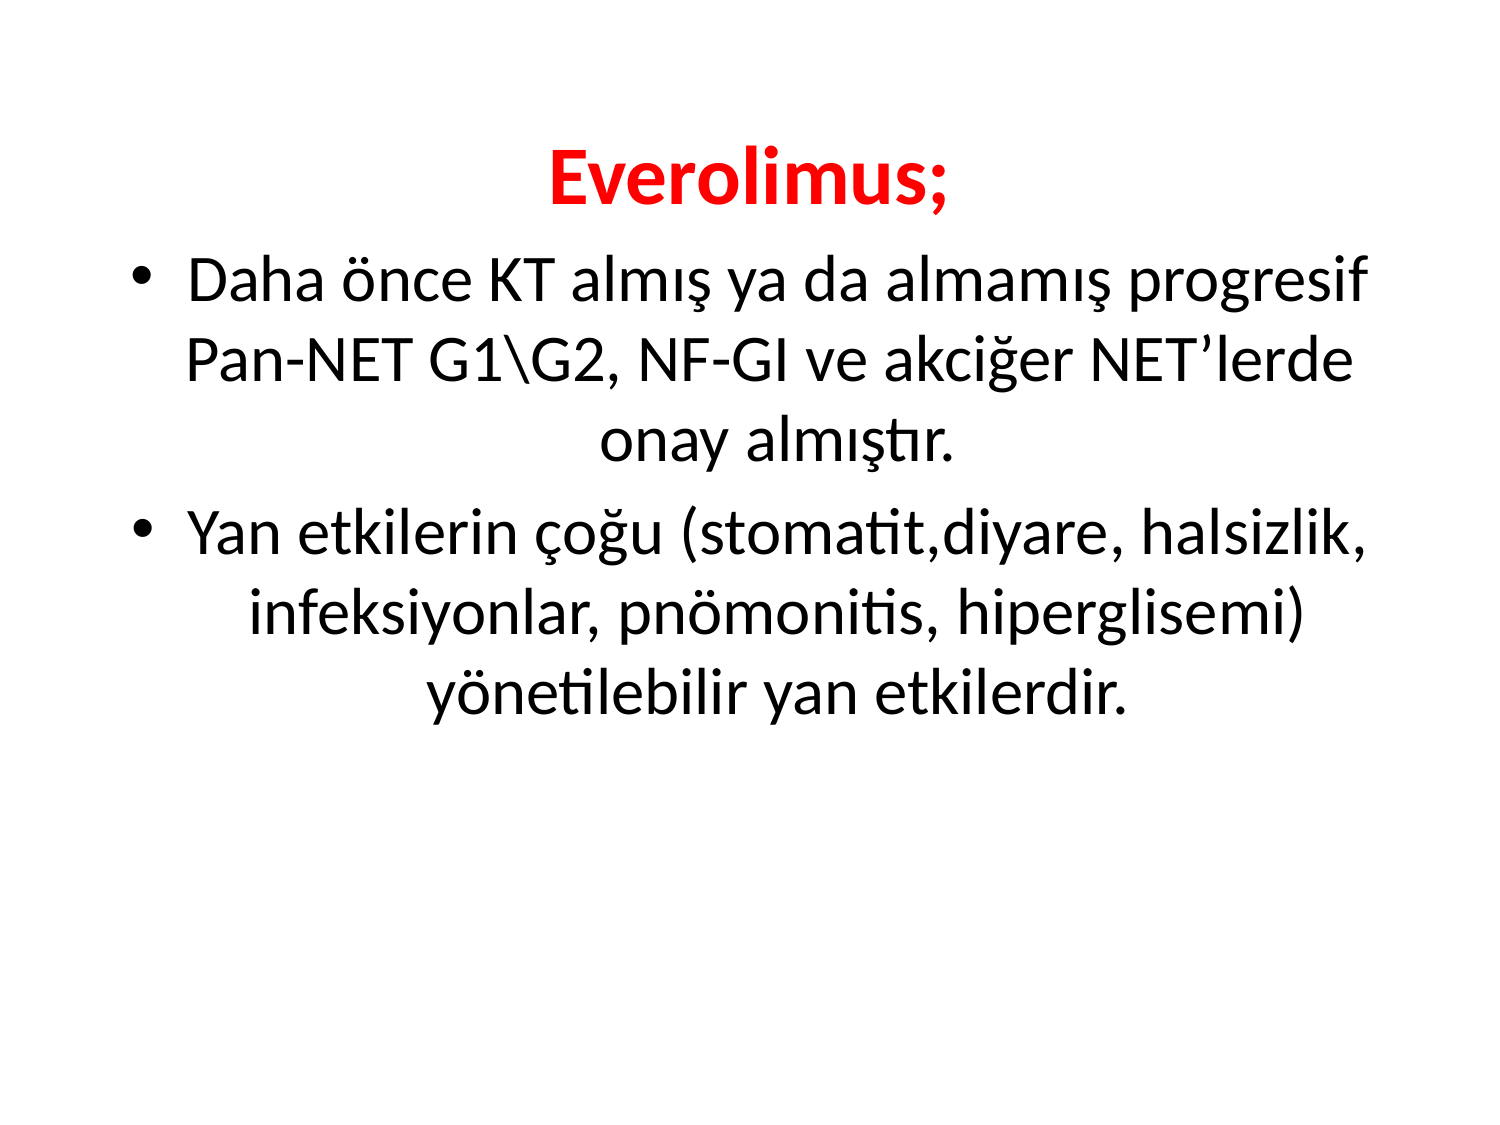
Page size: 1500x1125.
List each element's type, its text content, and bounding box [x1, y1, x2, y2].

list Everolimus; Daha önce KT almış ya da almamış progresif Pan-NET G1\G2, NF-GI ve akciğer NET’lerde onay almıştır. Yan etkilerin çoğu (stomatit,diyare, halsizlik, infeksiyonlar, pnömonitis, hiperglisemi) yönetilebilir yan etkilerdir. [75, 113, 1425, 1005]
